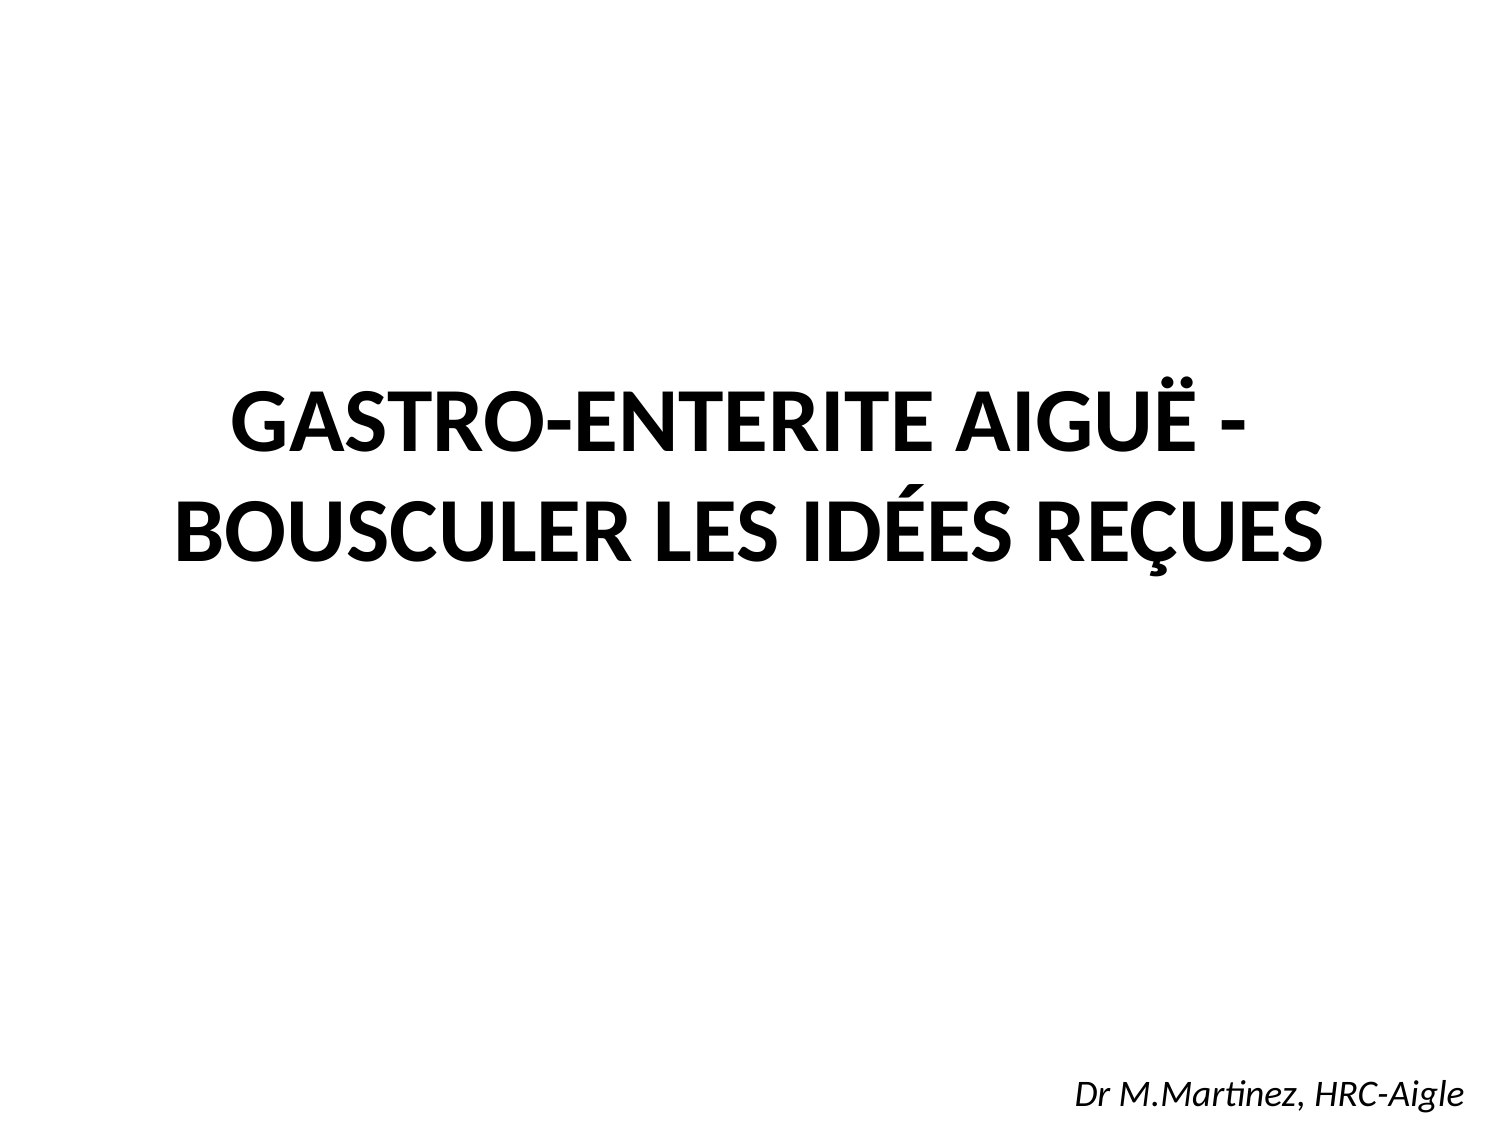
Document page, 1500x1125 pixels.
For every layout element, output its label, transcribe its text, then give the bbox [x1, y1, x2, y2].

title GASTRO-ENTERITE AIGUË - BOUSCULER LES IDÉES REÇUES [112, 349, 1388, 591]
text_box Dr M.Martinez, HRC-Aigle [1059, 1061, 1480, 1122]
